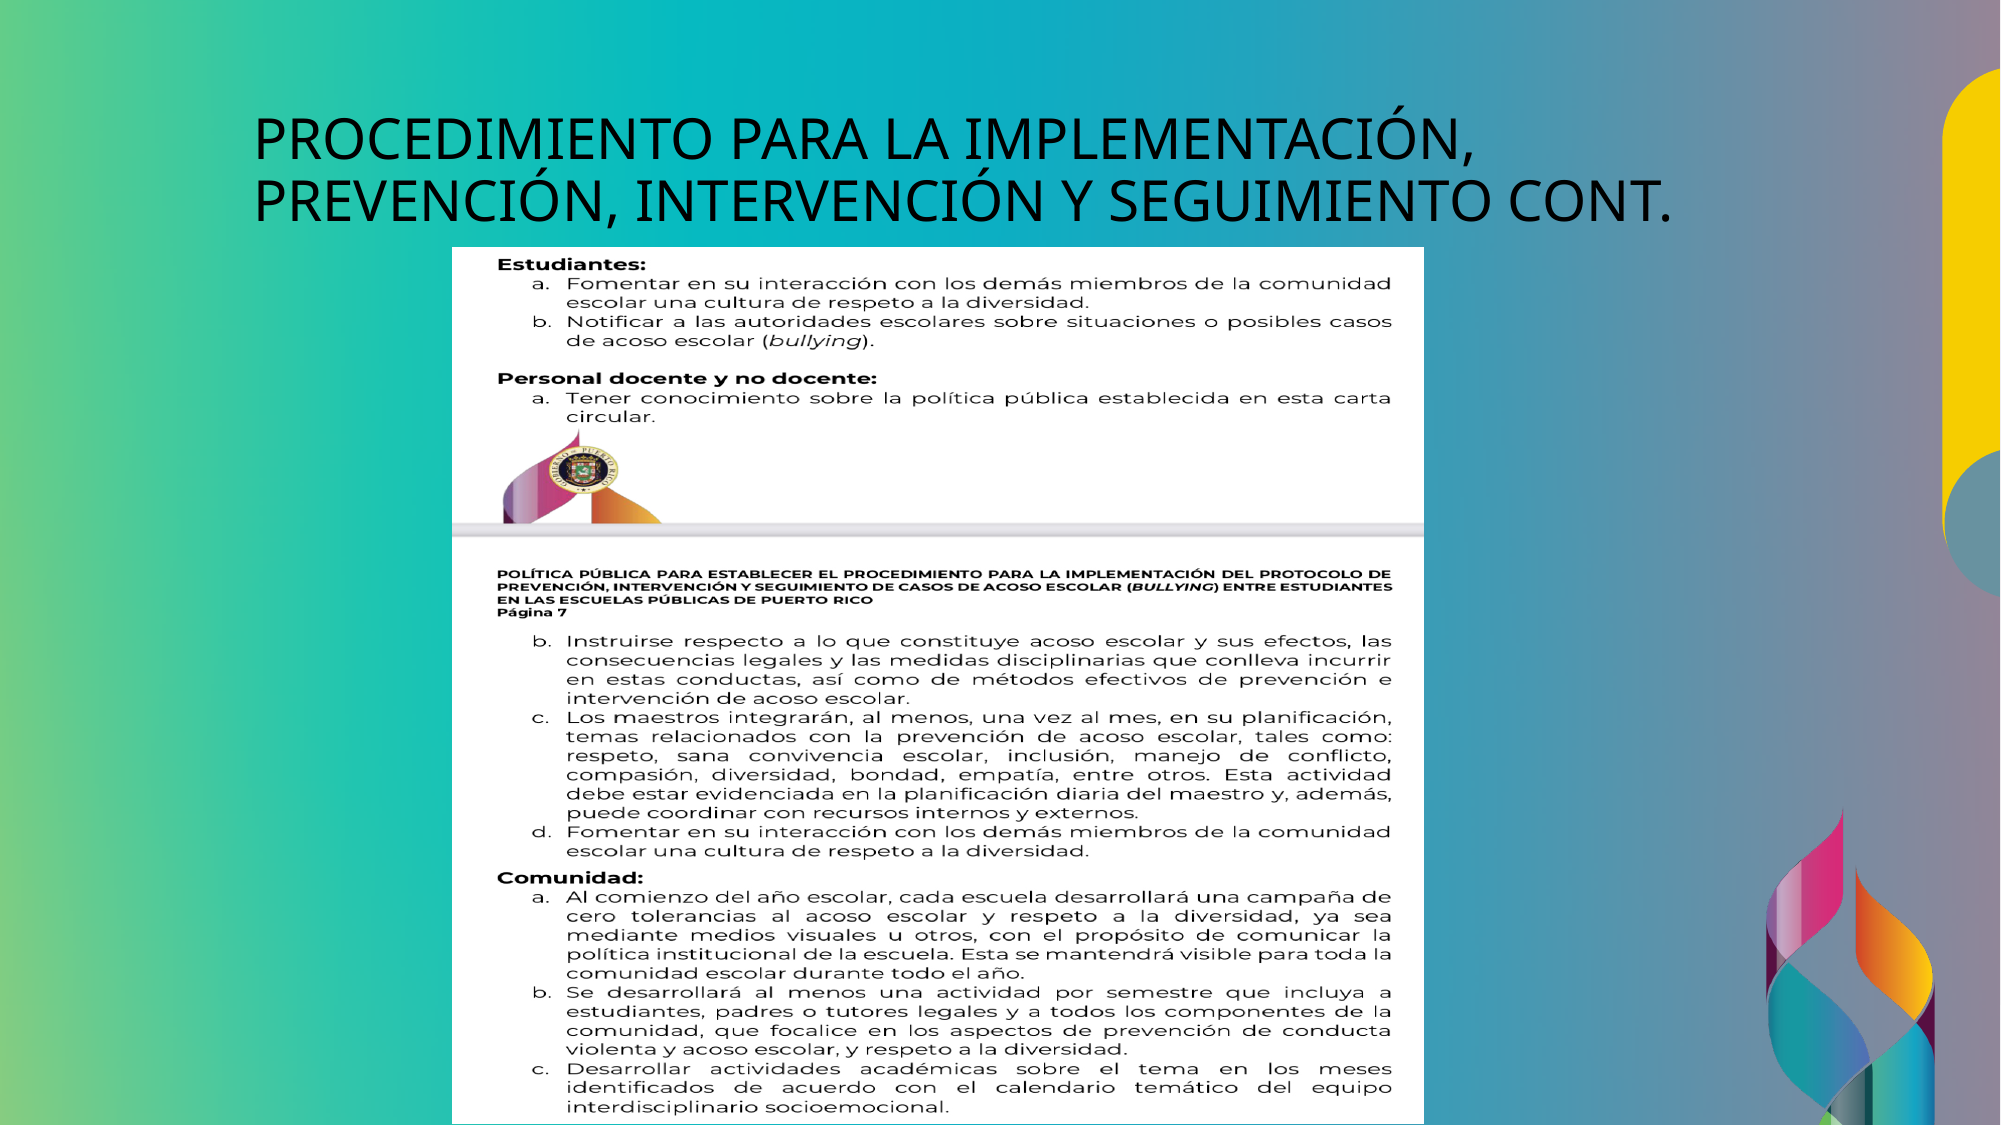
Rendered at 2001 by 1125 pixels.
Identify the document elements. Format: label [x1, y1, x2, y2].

picture [0, 0, 2000, 1125]
list [451, 247, 1425, 1124]
